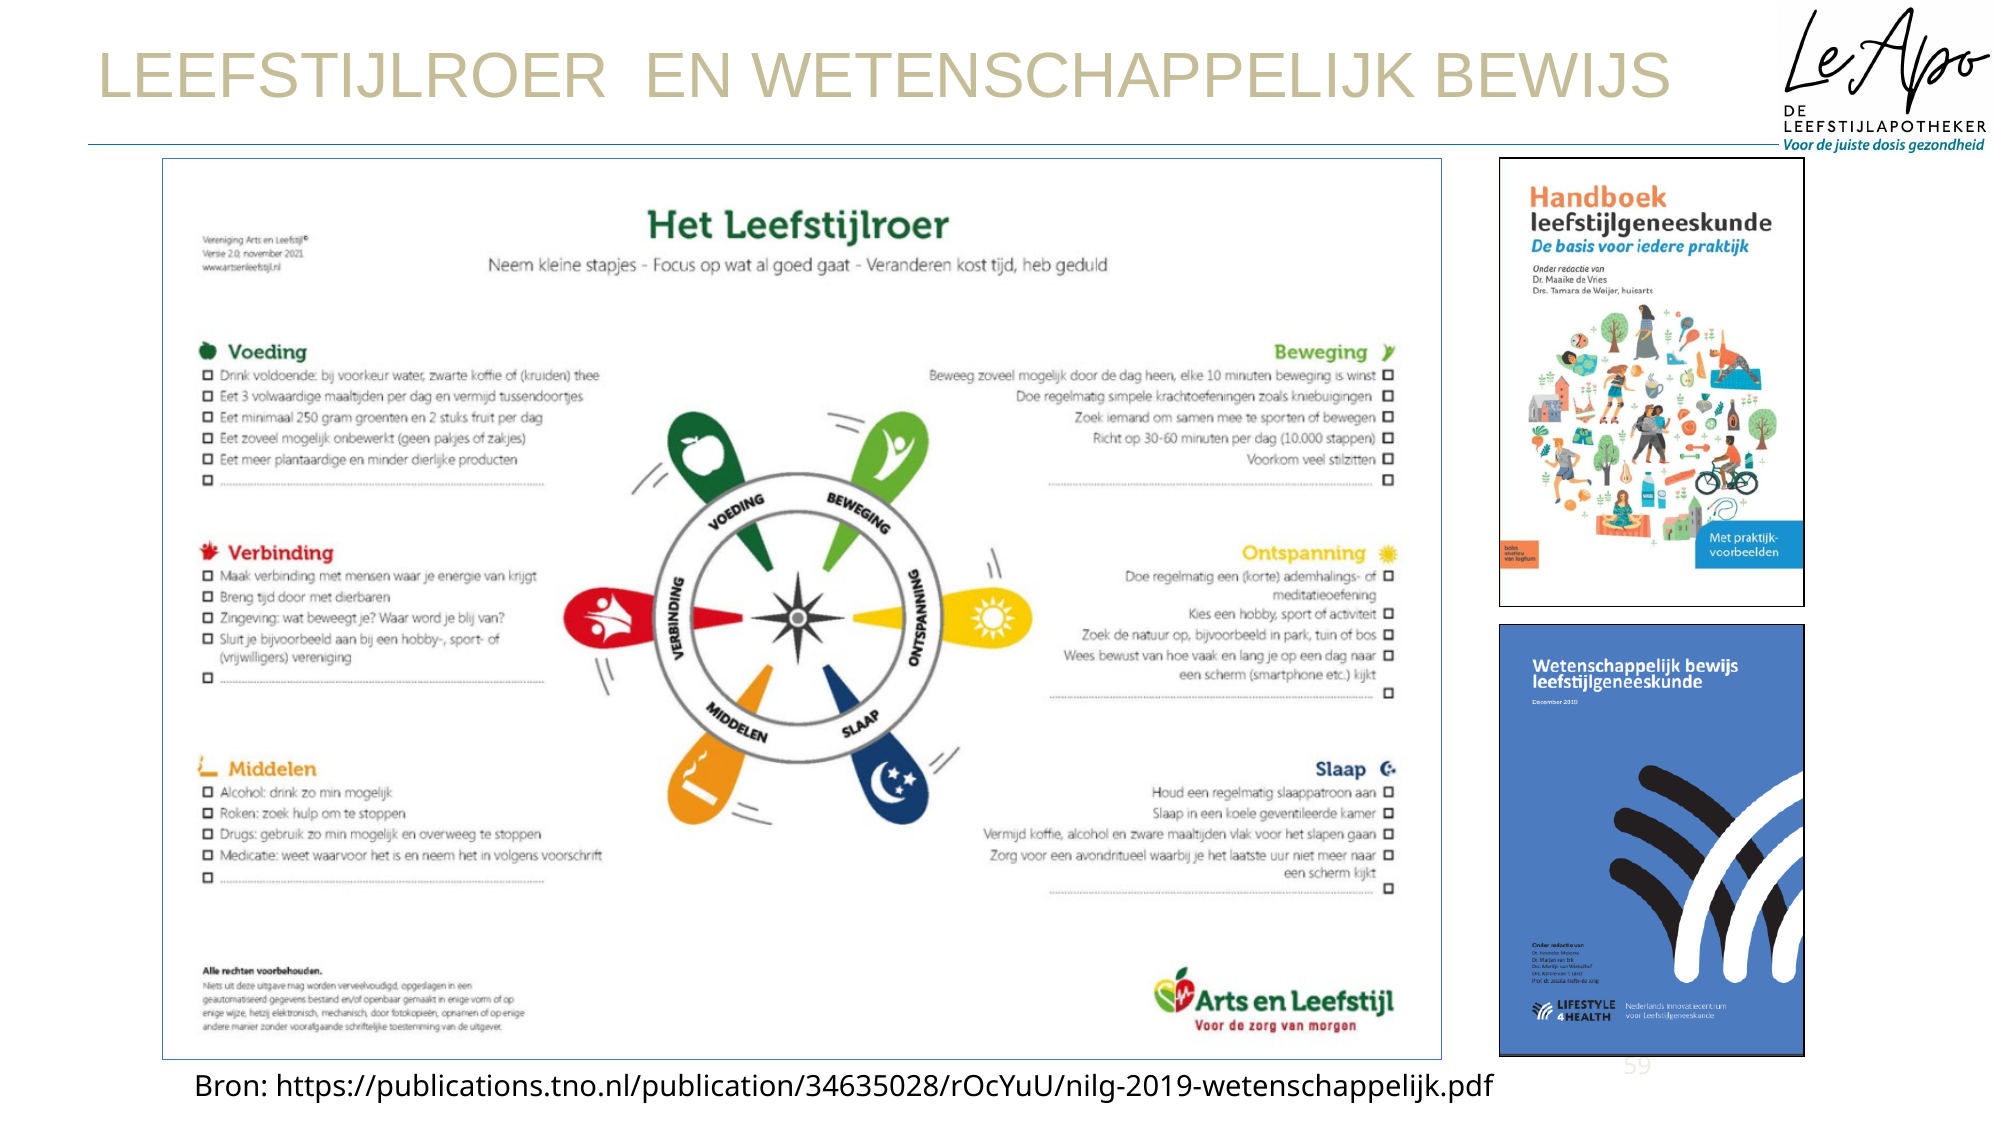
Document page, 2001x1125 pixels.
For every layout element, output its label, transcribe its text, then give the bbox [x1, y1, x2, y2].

picture [1778, 0, 1996, 156]
text_box Leefstijlroer en wetenschappelijk bewijs [82, 25, 1750, 119]
slide_number 59 [1442, 1042, 1863, 1103]
picture [1500, 625, 1804, 1056]
text_box Bron: https://publications.tno.nl/publication/34635028/rOcYuU/nilg-2019-wetenschappelijk.pdf [179, 1059, 1531, 1115]
picture [162, 158, 1442, 1060]
picture [1500, 158, 1804, 606]
